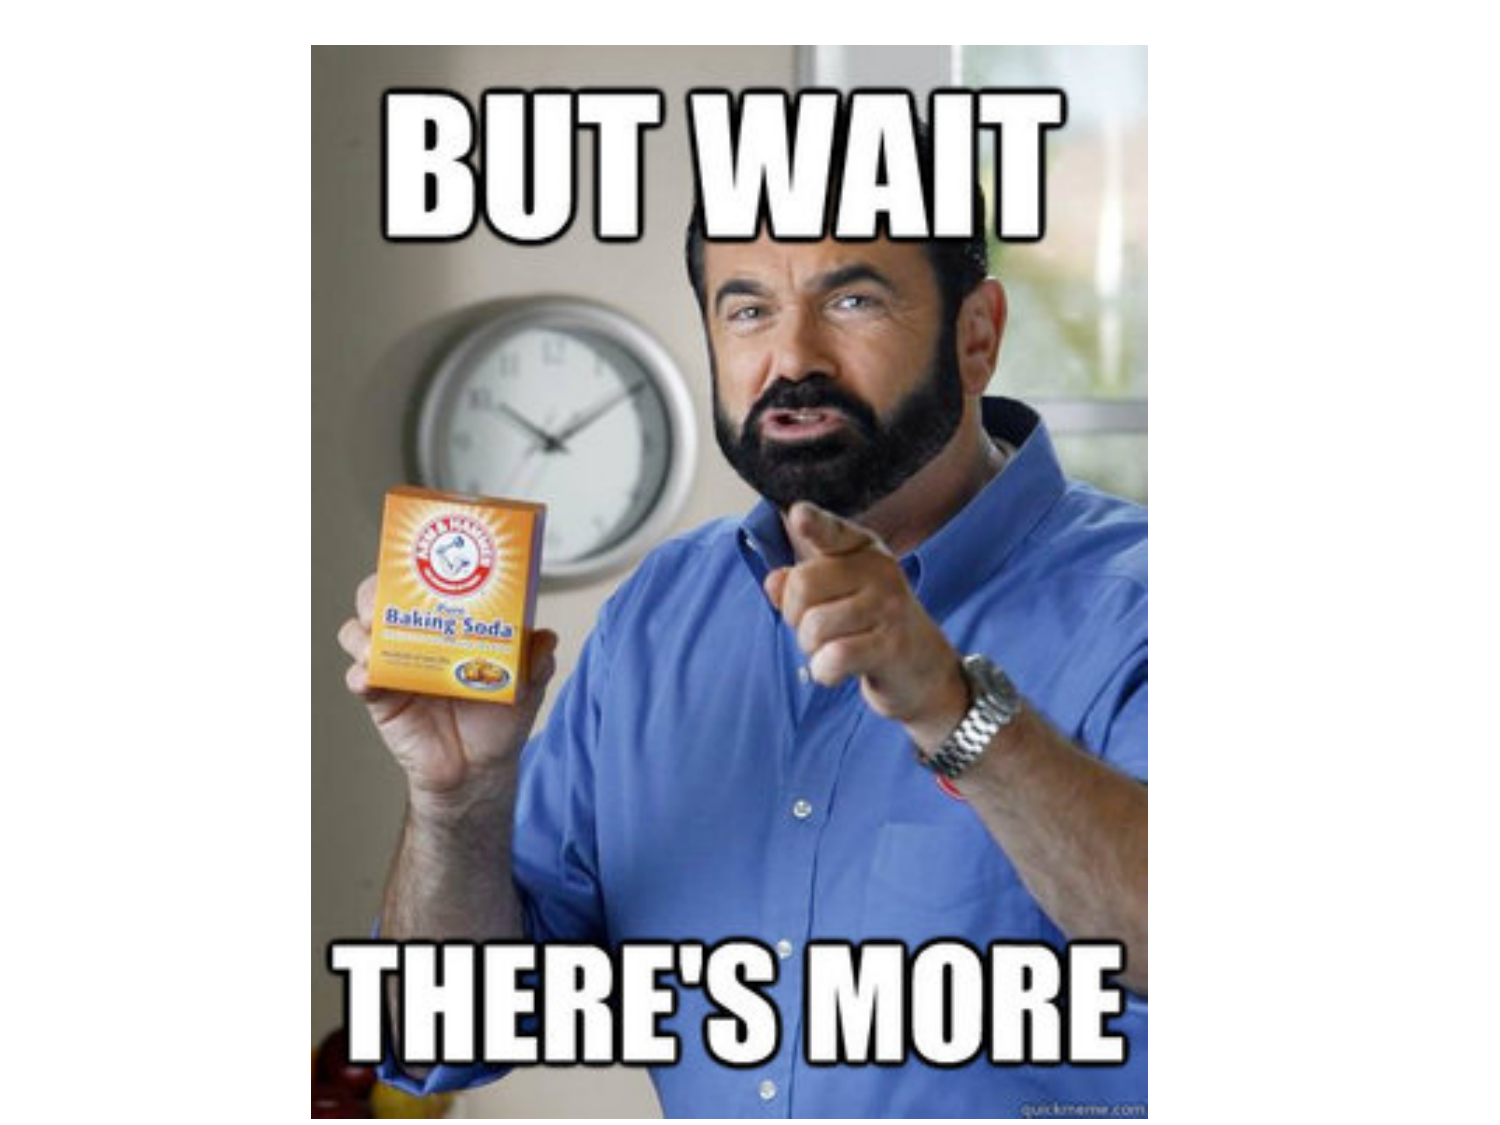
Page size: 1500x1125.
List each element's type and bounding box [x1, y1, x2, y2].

picture [311, 44, 1148, 1119]
